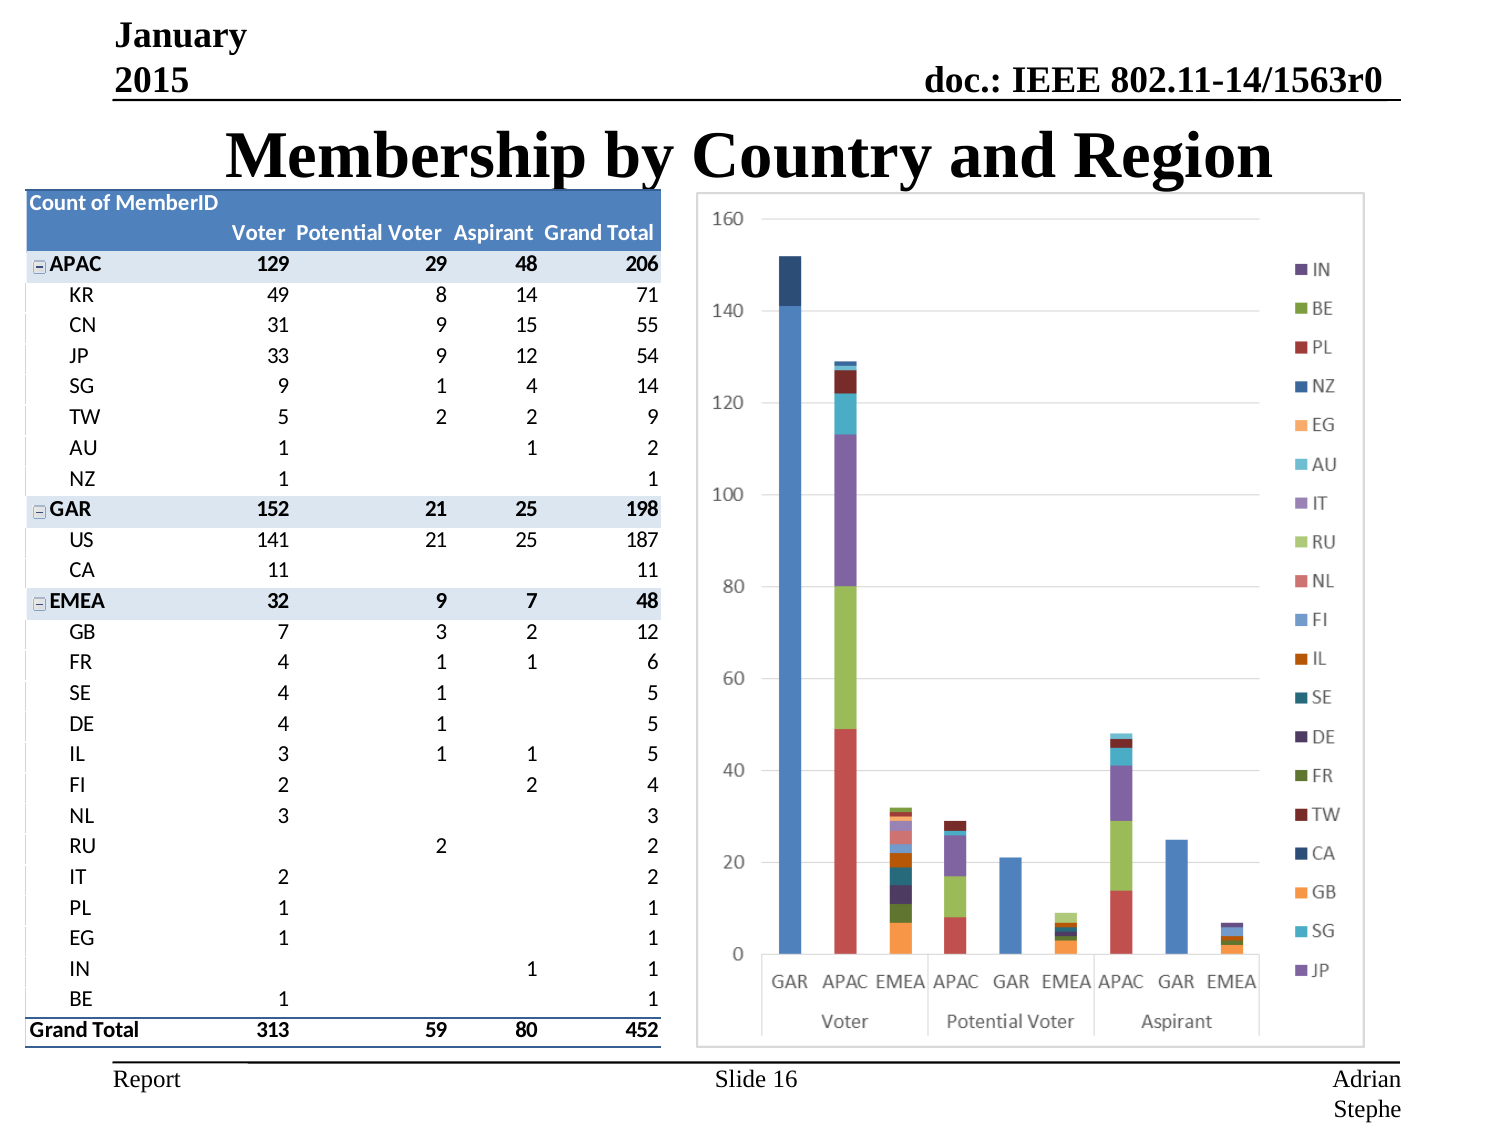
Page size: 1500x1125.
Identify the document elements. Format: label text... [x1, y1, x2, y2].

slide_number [114, 54, 272, 101]
picture [24, 189, 663, 1050]
picture [696, 191, 1365, 1048]
footer Adrian Stephens, Intel Corporation [1324, 1061, 1402, 1093]
slide_number Slide 16 [712, 1061, 800, 1093]
title Membership by Country and Region [112, 112, 1388, 190]
